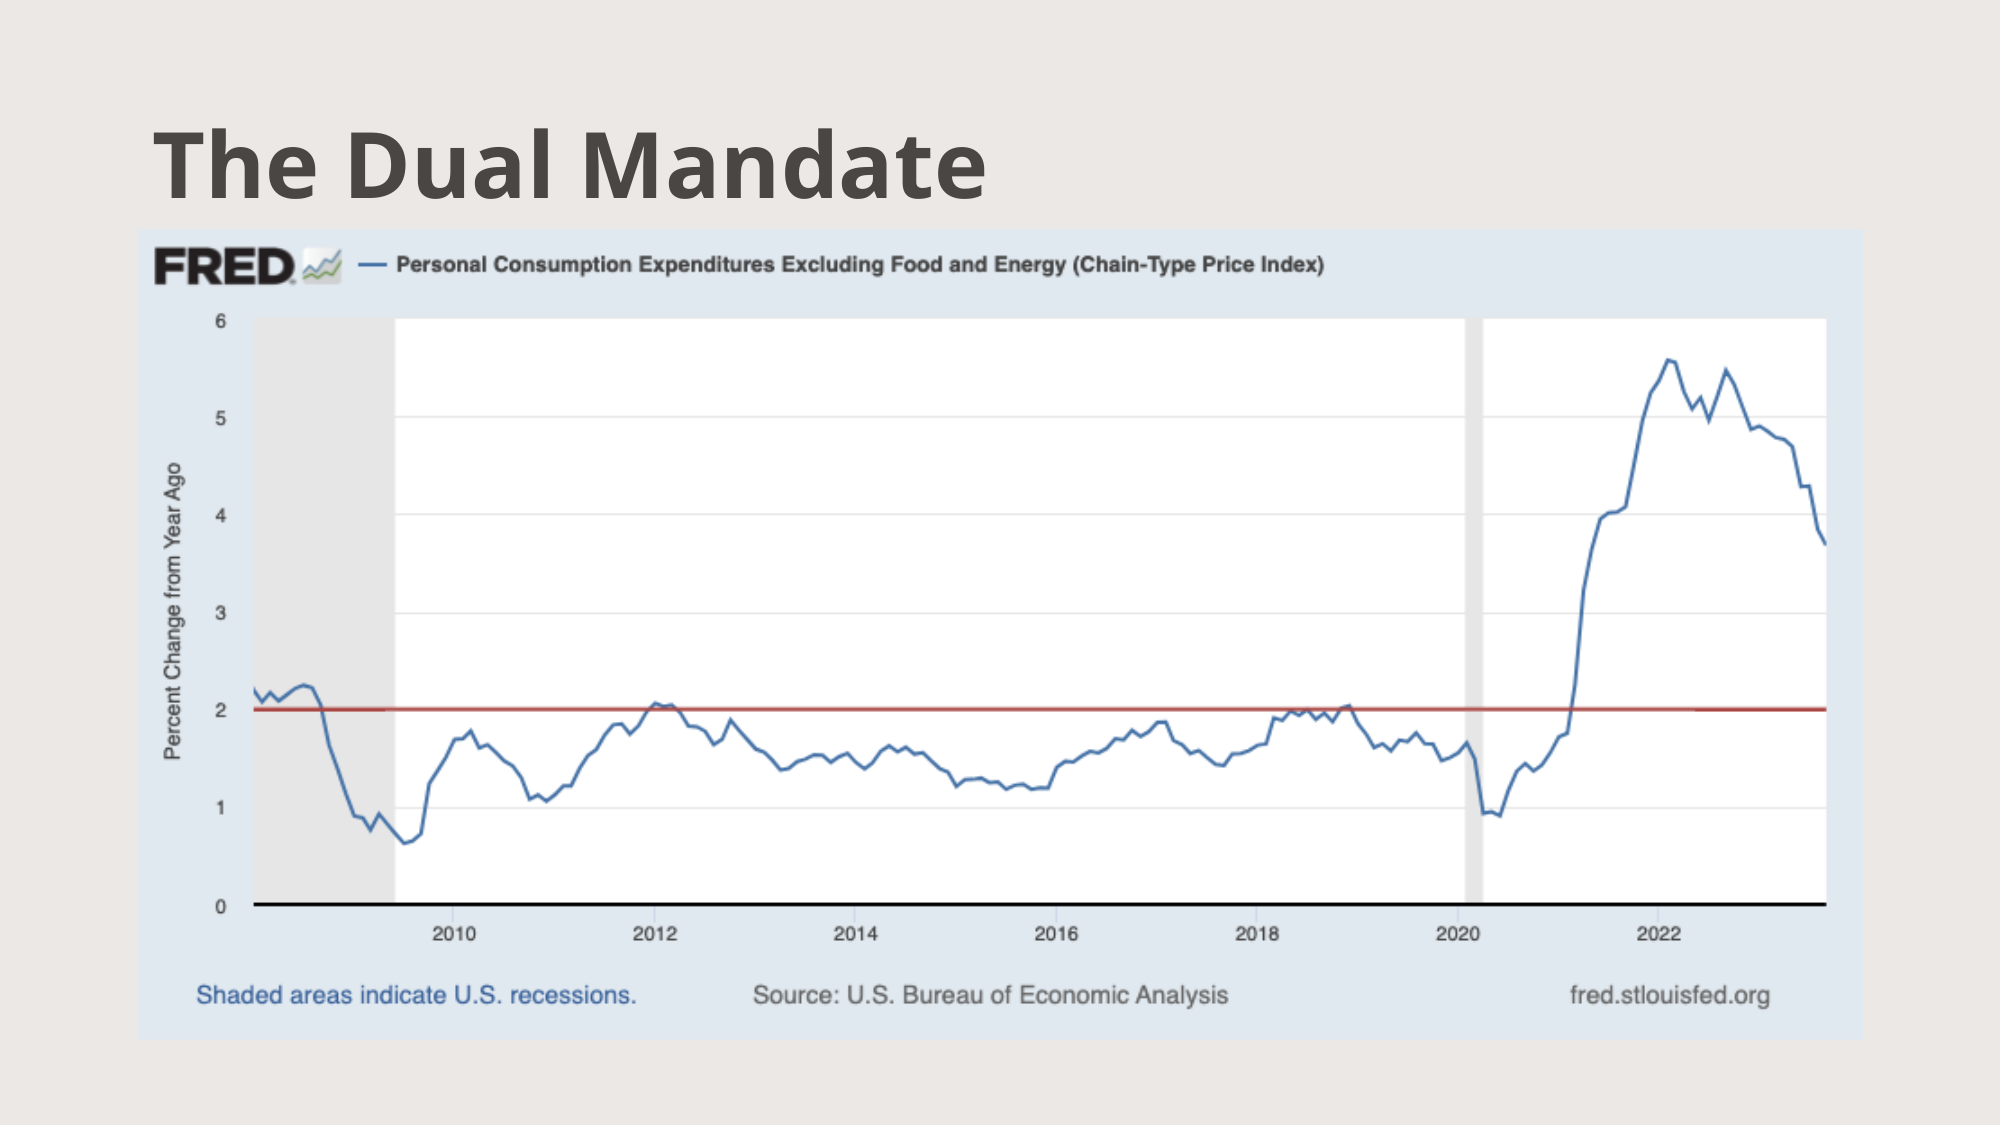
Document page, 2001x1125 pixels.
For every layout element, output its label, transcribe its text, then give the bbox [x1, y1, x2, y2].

title The Dual Mandate [137, 59, 1863, 229]
picture [137, 229, 1863, 1040]
